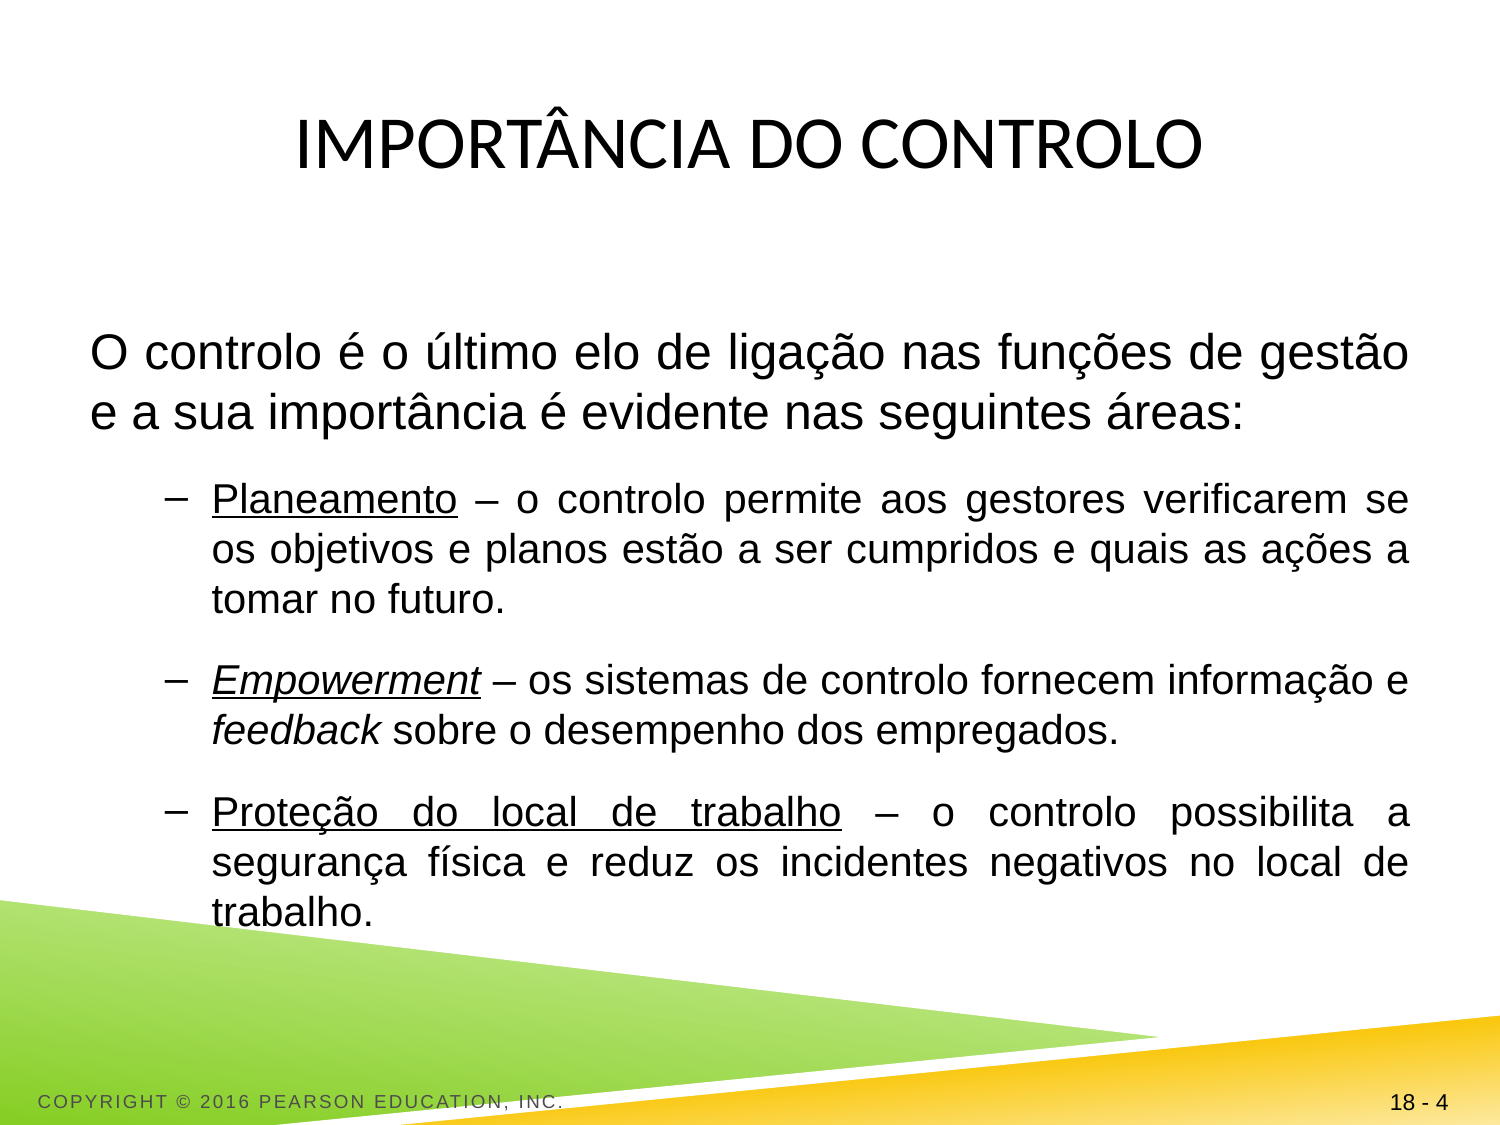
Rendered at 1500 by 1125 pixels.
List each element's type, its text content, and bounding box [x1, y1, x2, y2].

text_box 18 - 4 [1374, 1080, 1500, 1123]
text_box O controlo é o último elo de ligação nas funções de gestão e a sua importância é evidente nas seguintes áreas: Planeamento – o controlo permite aos gestores verificarem se os objetivos e planos estão a ser cumpridos e quais as ações a tomar no futuro. Empowerment – os sistemas de controlo fornecem informação e feedback sobre o desempenho dos empregados. Proteção do local de trabalho – o controlo possibilita a segurança física e reduz os incidentes negativos no local de trabalho. [74, 312, 1425, 975]
title Importância do Controlo [112, 45, 1388, 233]
footer Copyright © 2016 Pearson Education, Inc. [37, 1052, 650, 1113]
